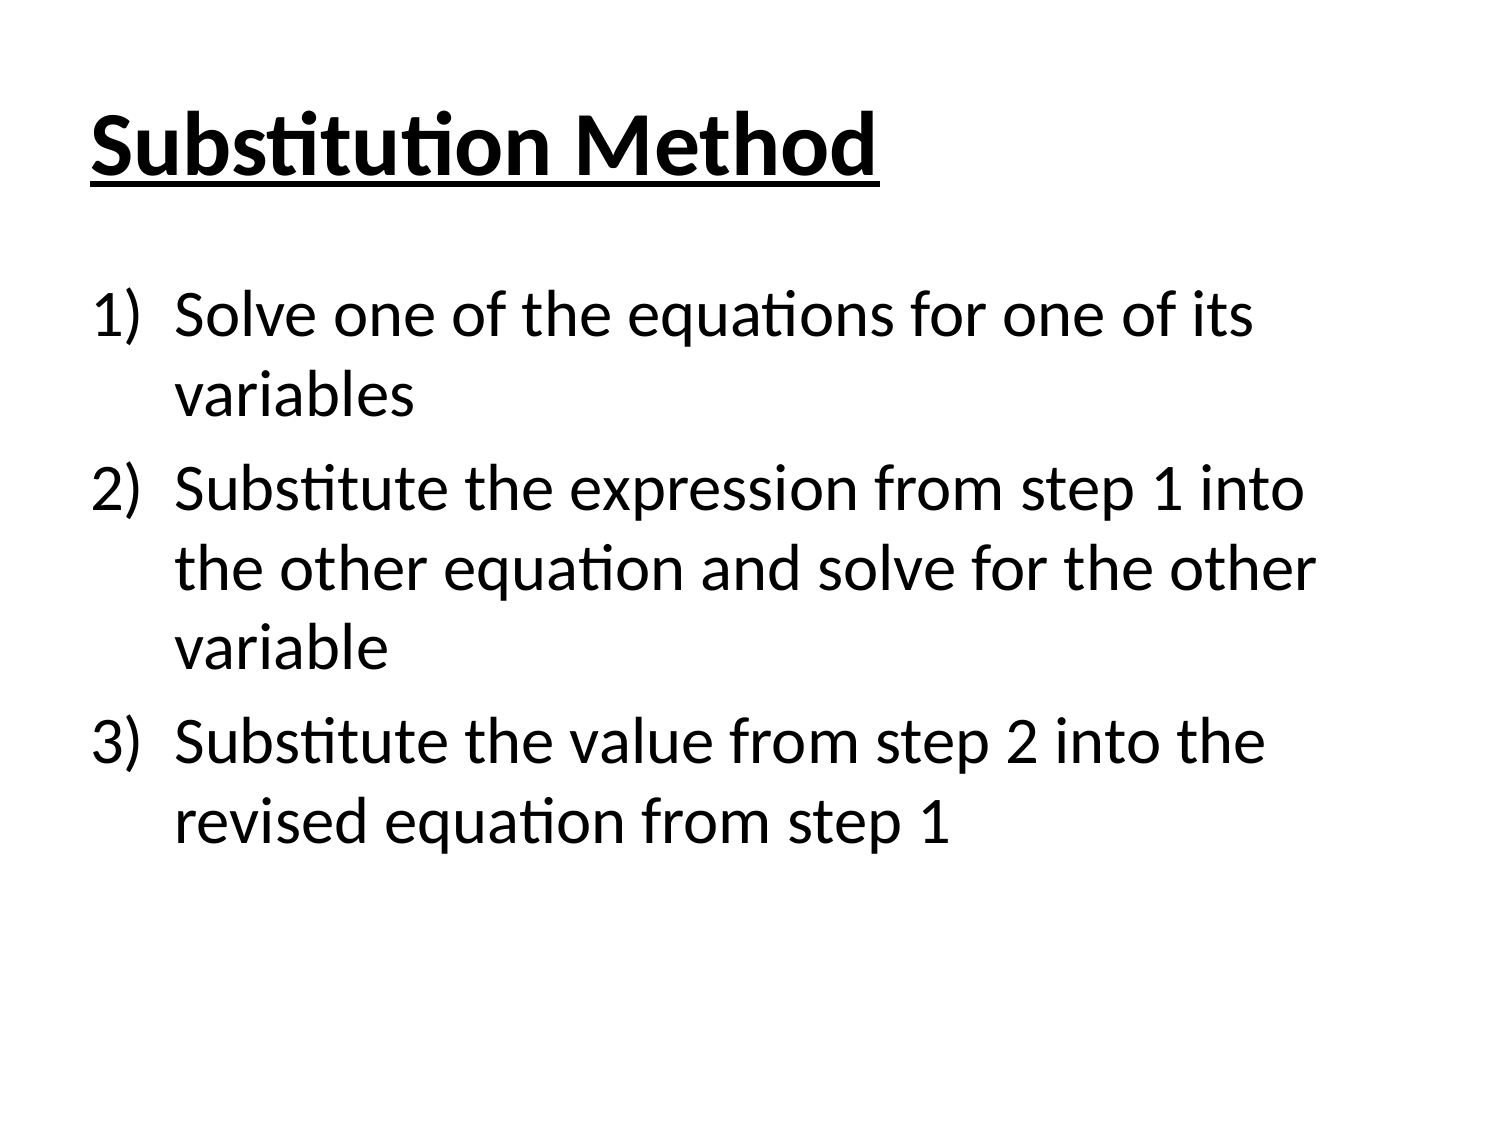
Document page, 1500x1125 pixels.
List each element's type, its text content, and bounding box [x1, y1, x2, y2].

list Solve one of the equations for one of its variables Substitute the expression from step 1 into the other equation and solve for the other variable Substitute the value from step 2 into the revised equation from step 1 [75, 262, 1425, 1005]
title Substitution Method [75, 45, 1425, 233]
